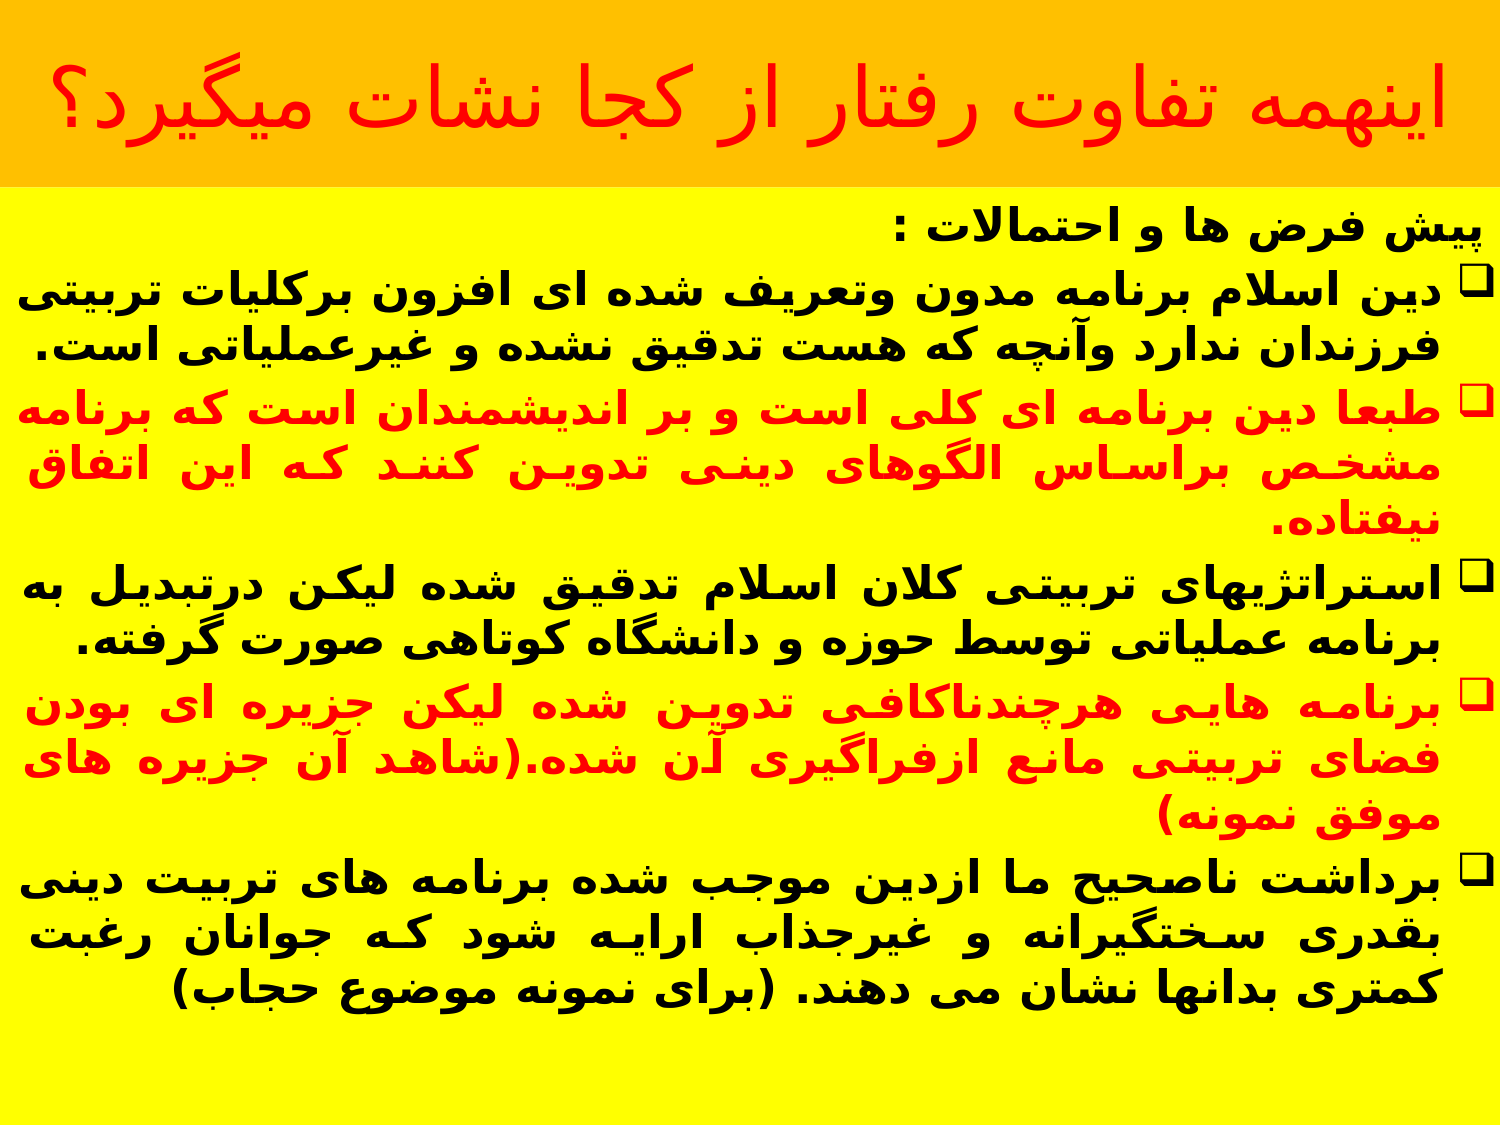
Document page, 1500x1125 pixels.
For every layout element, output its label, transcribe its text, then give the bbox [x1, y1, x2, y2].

title اینهمه تفاوت رفتار از کجا نشات میگیرد؟ [0, 0, 1500, 187]
list پیش فرض ها و احتمالات : دین اسلام برنامه مدون وتعریف شده ای افزون برکلیات تربیتی فرزندان ندارد وآنچه که هست تدقیق نشده و غیرعملیاتی است. طبعا دین برنامه ای کلی است و بر اندیشمندان است که برنامه مشخص براساس الگوهای دینی تدوین کنند که این اتفاق نیفتاده. استراتژیهای تربیتی کلان اسلام تدقیق شده لیکن درتبدیل به برنامه عملیاتی توسط حوزه و دانشگاه کوتاهی صورت گرفته. برنامه هایی هرچندناکافی تدوین شده لیکن جزیره ای بودن فضای تربیتی مانع ازفراگیری آن شده.(شاهد آن جزیره های موفق نمونه) برداشت ناصحیح ما ازدین موجب شده برنامه های تربیت دینی بقدری سختگیرانه و غیرجذاب ارایه شود که جوانان رغبت کمتری بدانها نشان می دهند. (برای نمونه موضوع حجاب) [0, 187, 1500, 1125]
